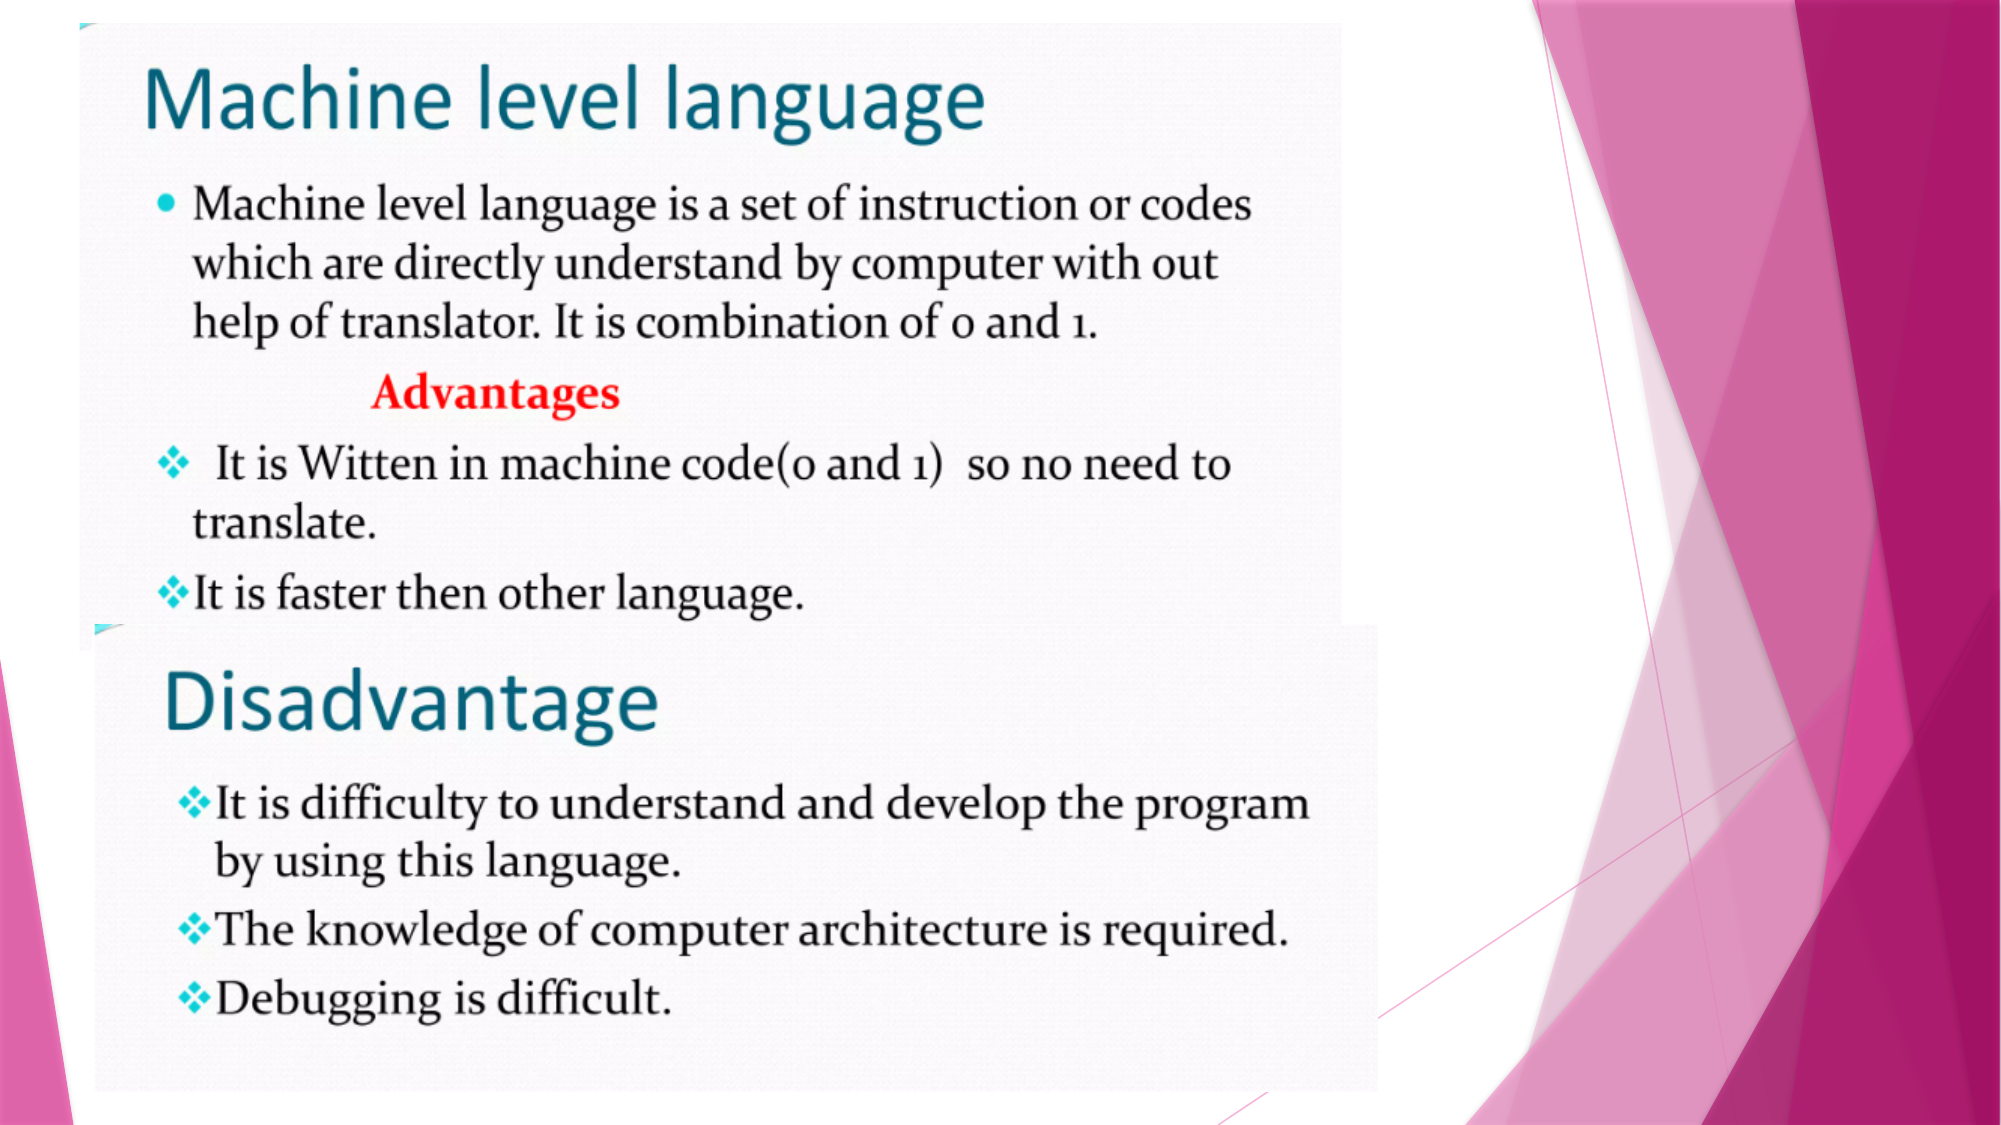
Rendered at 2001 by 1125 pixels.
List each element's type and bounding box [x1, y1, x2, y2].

picture [79, 22, 1379, 1093]
